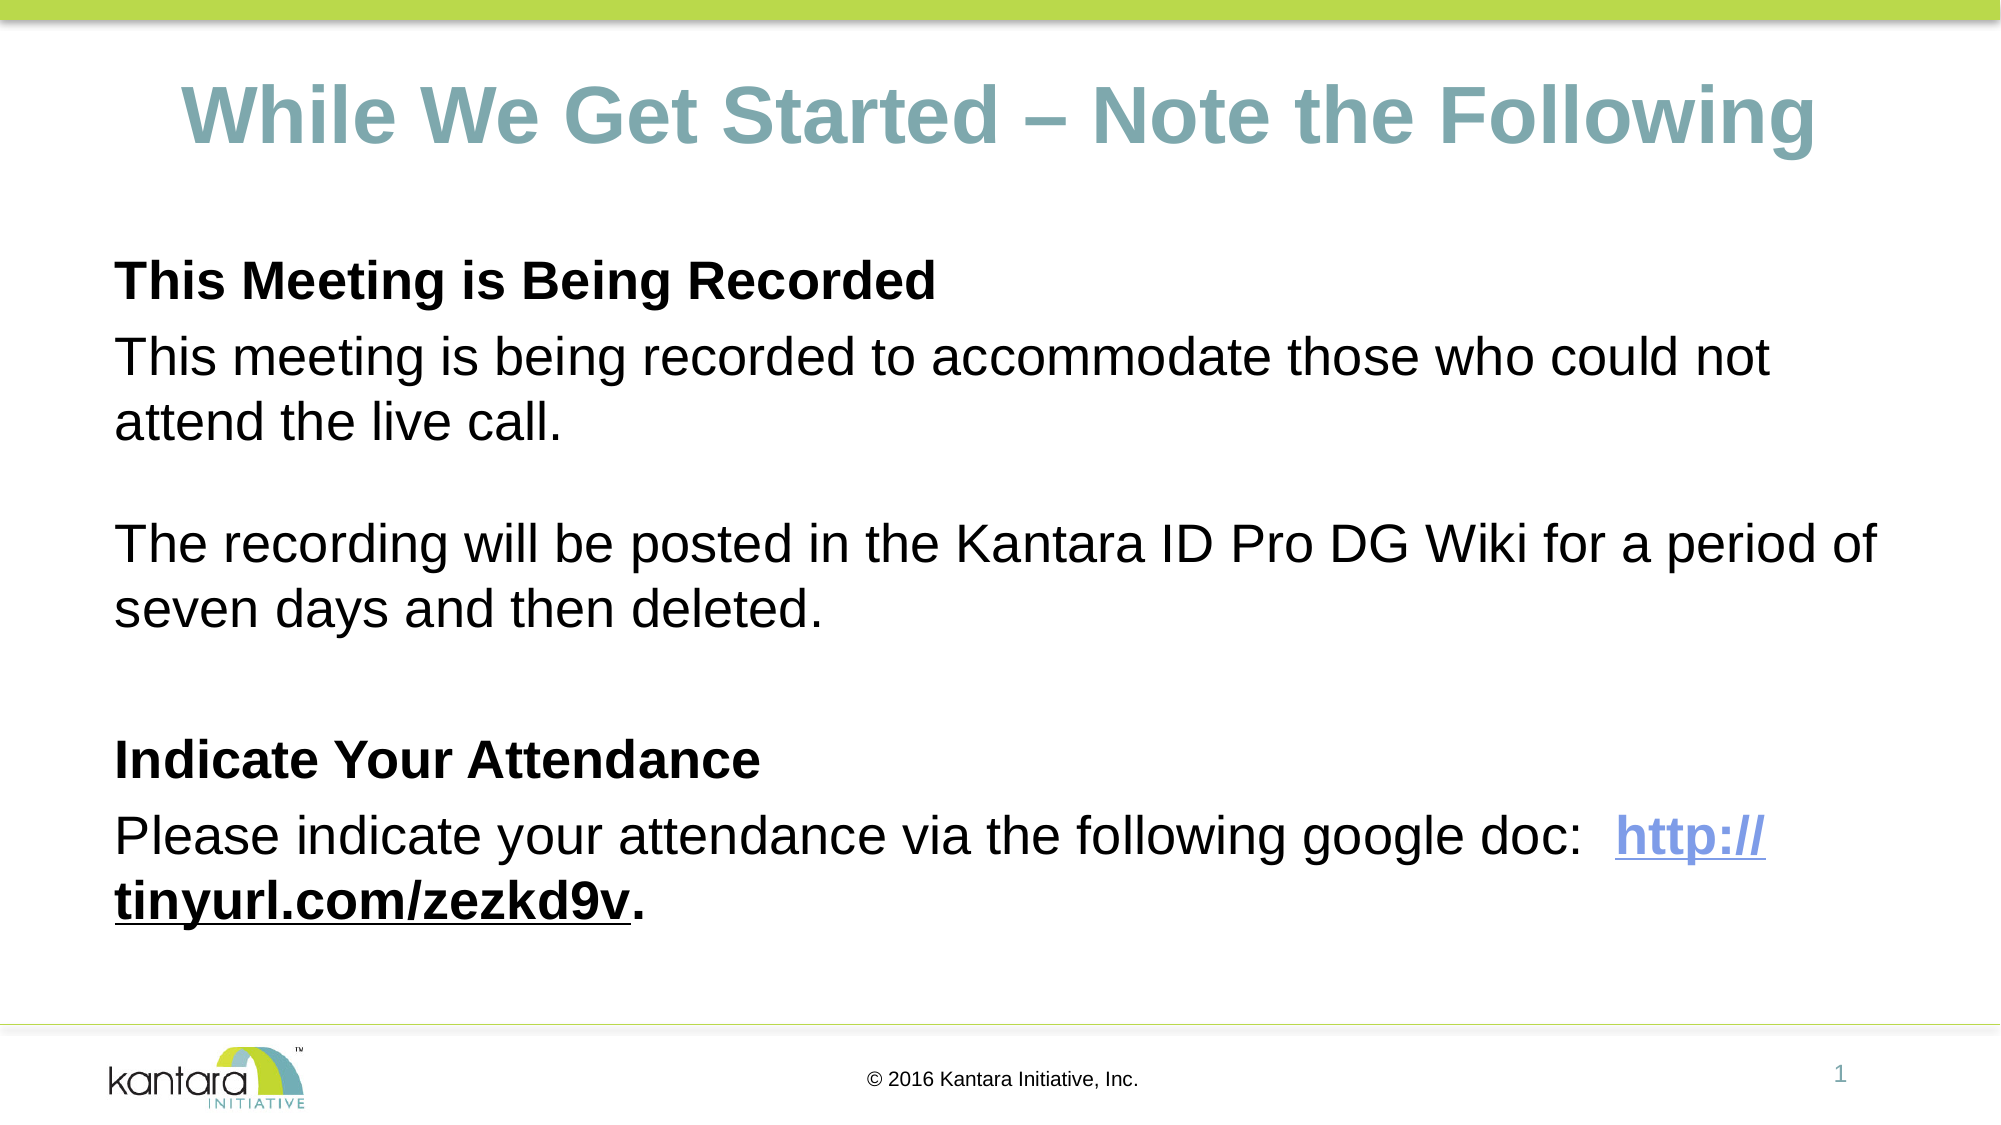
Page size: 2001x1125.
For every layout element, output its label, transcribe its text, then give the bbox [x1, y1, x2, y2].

title While We Get Started – Note the Following [99, 24, 1900, 199]
list This Meeting is Being Recorded This meeting is being recorded to accommodate those who could not attend the live call. The recording will be posted in the Kantara ID Pro DG Wiki for a period of seven days and then deleted. Indicate Your Attendance Please indicate your attendance via the following google doc: http://tinyurl.com/zezkd9v. [99, 237, 1900, 1000]
slide_number 1 [1412, 1042, 1863, 1103]
picture [99, 1037, 313, 1120]
